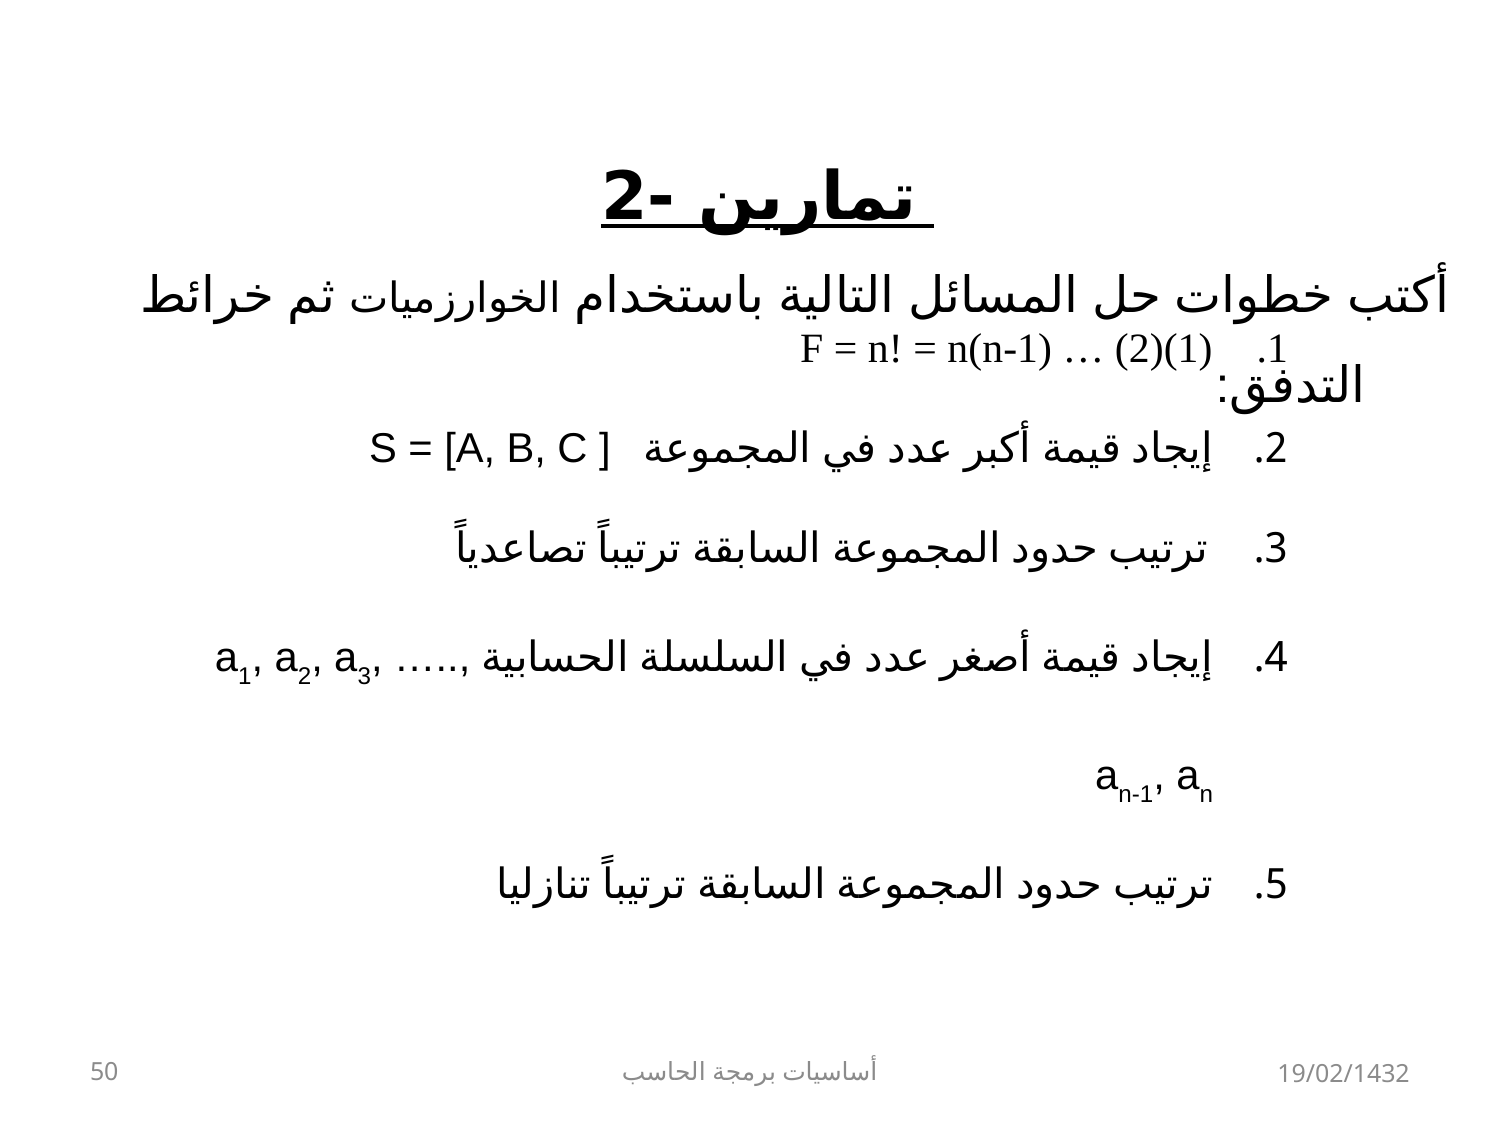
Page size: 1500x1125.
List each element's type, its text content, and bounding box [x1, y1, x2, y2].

footer أساسيات برمجة الحاسب [512, 1042, 988, 1103]
slide_number 50 [75, 1042, 425, 1103]
text_box F = n! = n(n-1) … (2)(1) إيجاد قيمة أكبر عدد في المجموعة S = [A, B, C ] ترتيب حدود المجموعة السابقة ترتيباً تصاعدياً إيجاد قيمة أصغر عدد في السلسلة الحسابية a1, a2, a3, ….., an-1, an ترتيب حدود المجموعة السابقة ترتيباً تنازليا [163, 421, 1453, 995]
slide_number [1074, 1042, 1425, 1103]
text_box تمارين -2 أكتب خطوات حل المسائل التالية باستخدام الخوارزميات ثم خرائط التدفق: [70, 105, 1465, 421]
